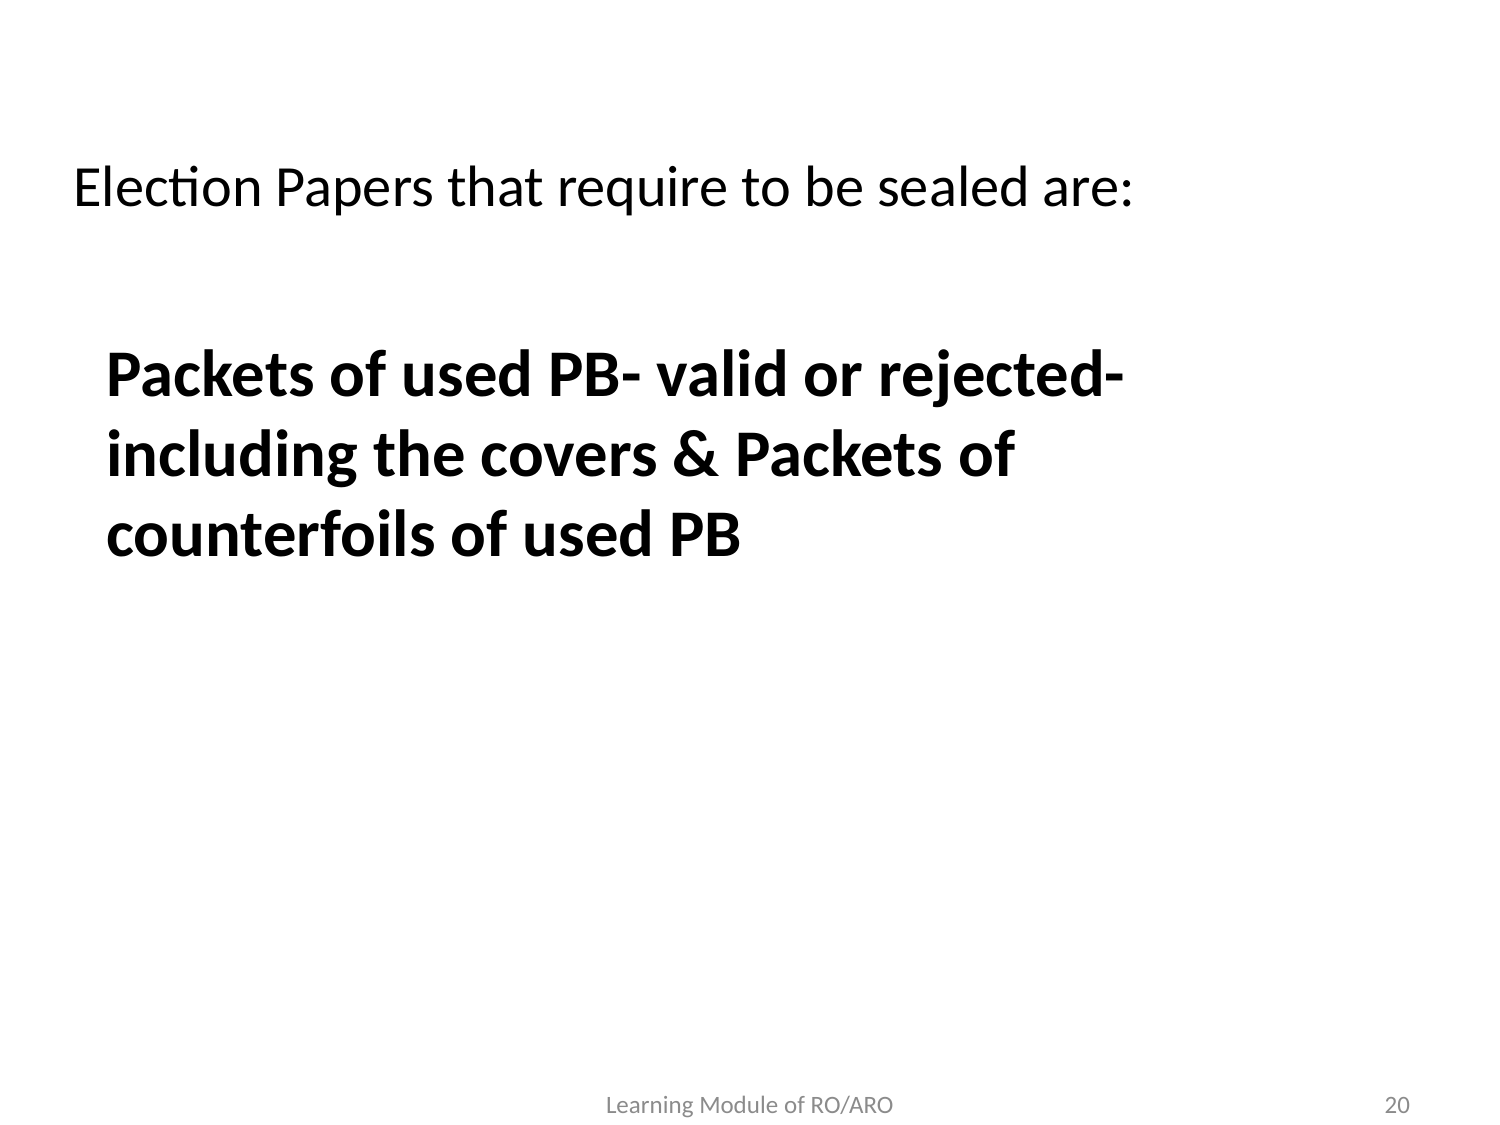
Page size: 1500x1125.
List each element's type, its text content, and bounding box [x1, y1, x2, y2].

slide_number 20 [1074, 1073, 1425, 1125]
text_box Packets of used PB- valid or rejected- including the covers & Packets of counterfoils of used PB [91, 322, 1280, 578]
footer Learning Module of RO/ARO [512, 1073, 988, 1125]
list Election Papers that require to be sealed are: [58, 140, 1409, 1043]
